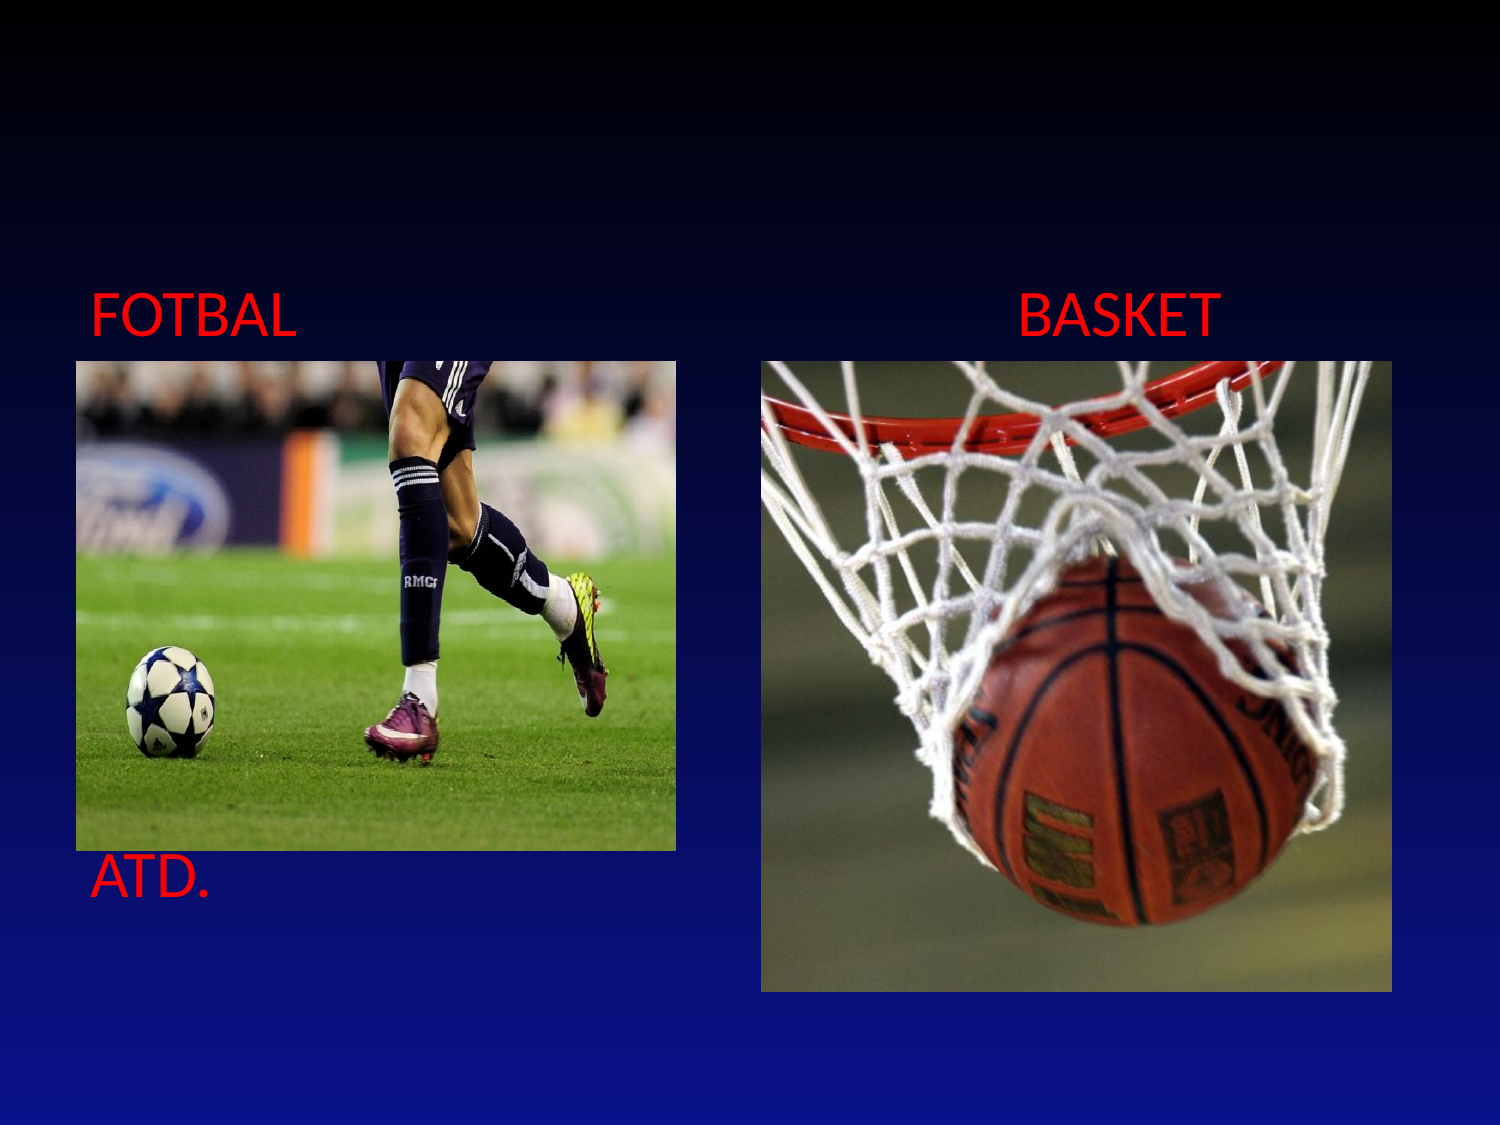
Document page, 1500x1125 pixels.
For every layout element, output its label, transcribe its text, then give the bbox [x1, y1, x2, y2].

picture [761, 361, 1392, 992]
list FOTBAL BASKET ATD. [75, 262, 1425, 1005]
picture [76, 361, 676, 852]
